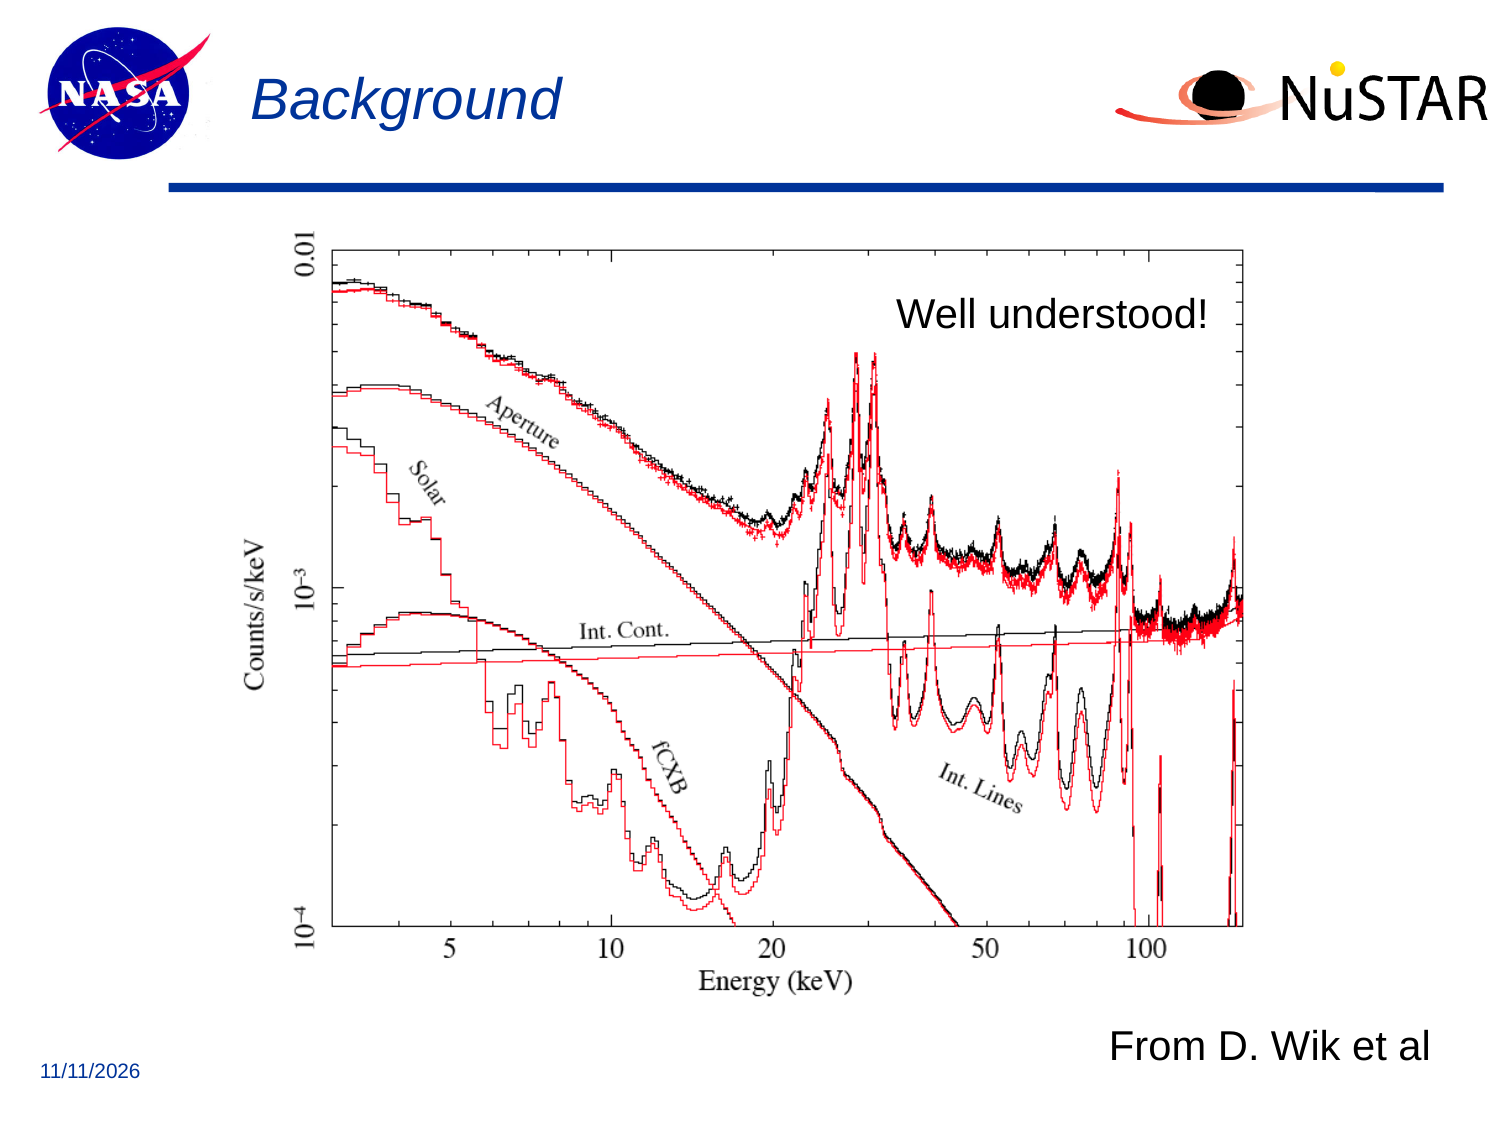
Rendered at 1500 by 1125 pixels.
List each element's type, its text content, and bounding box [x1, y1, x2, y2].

title Background [235, 14, 1117, 178]
picture [33, 25, 213, 161]
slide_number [24, 1050, 210, 1104]
picture [1117, 43, 1500, 134]
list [76, 203, 1451, 1005]
text_box From D. Wik et al [1094, 1012, 1447, 1077]
